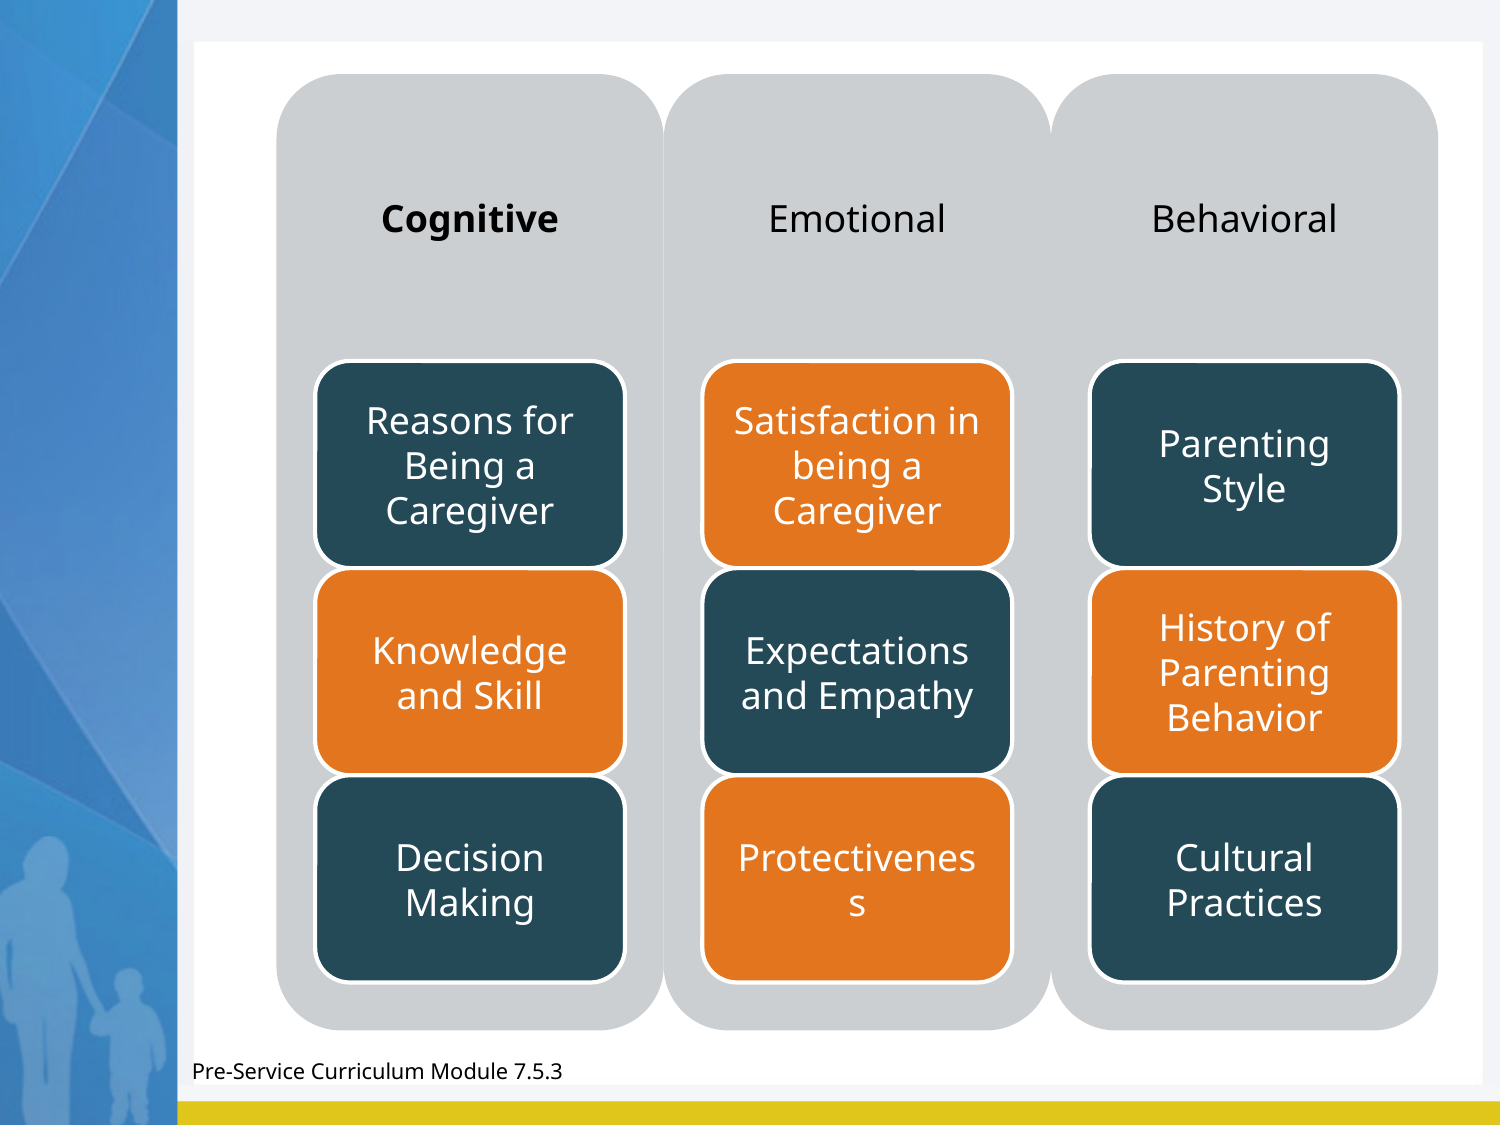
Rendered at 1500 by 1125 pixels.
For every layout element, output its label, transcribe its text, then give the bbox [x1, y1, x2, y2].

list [276, 73, 1439, 1031]
picture [0, 0, 1500, 1125]
text_box Pre-Service Curriculum Module 7.5.3 [177, 1050, 626, 1100]
